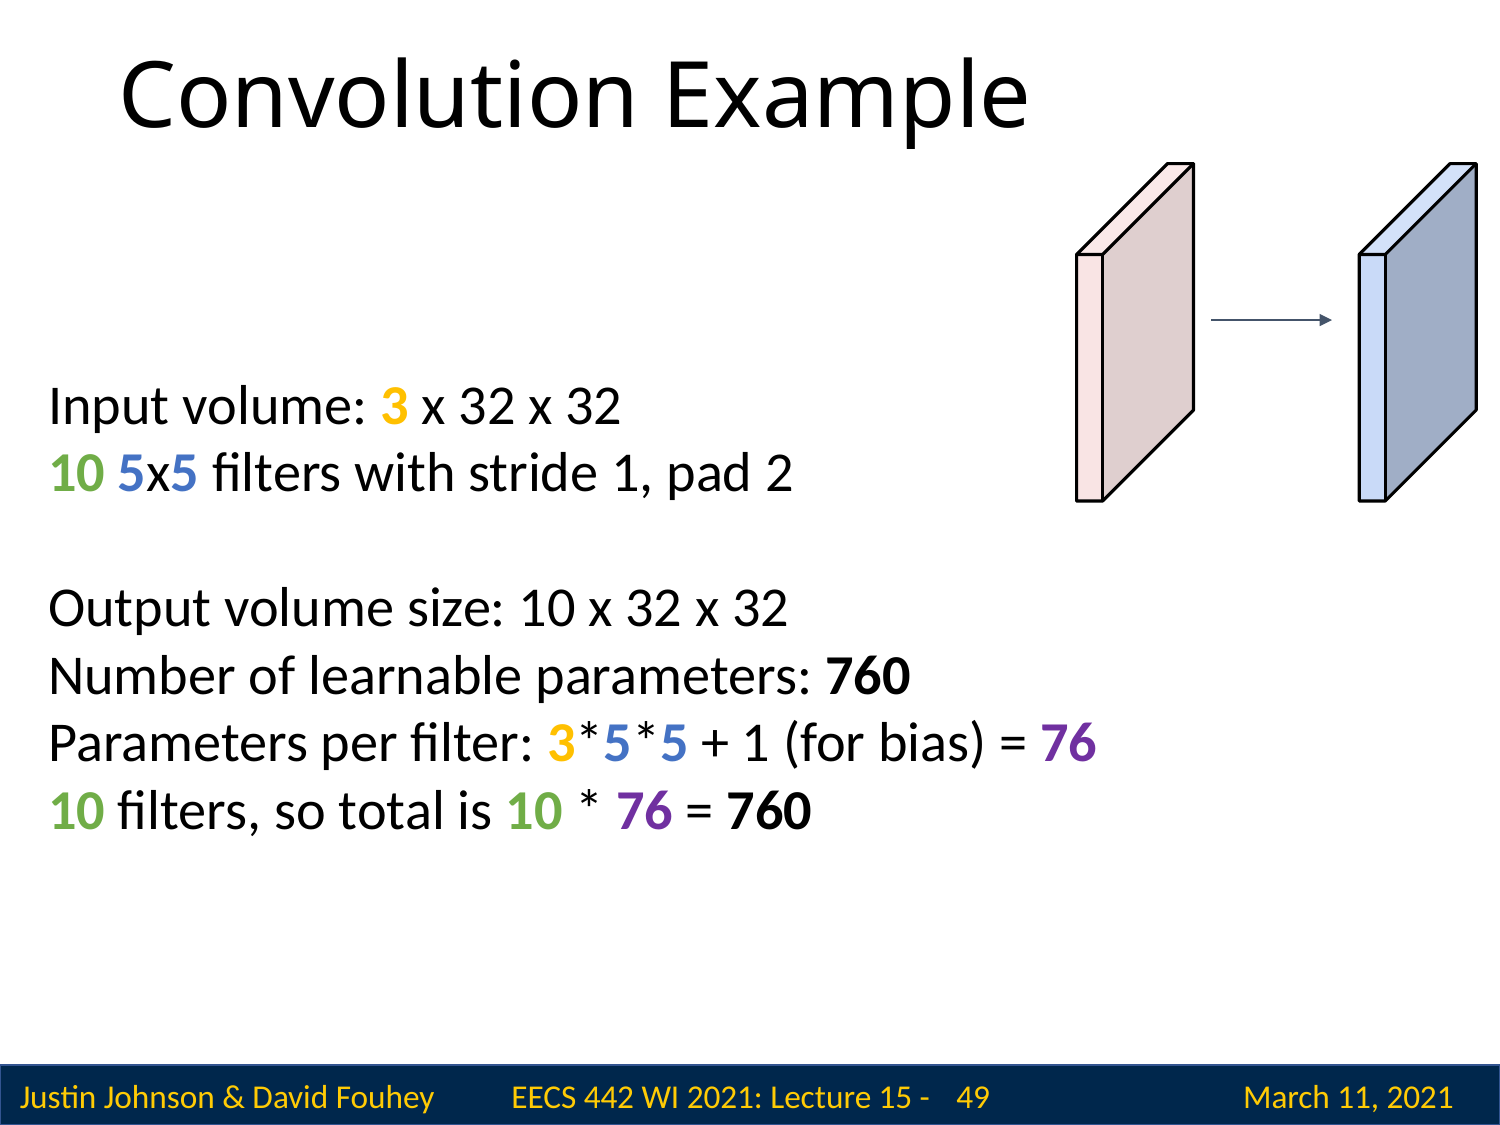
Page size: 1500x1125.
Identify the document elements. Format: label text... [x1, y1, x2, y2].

text_box [1359, 163, 1477, 502]
title Convolution Example [103, 29, 1397, 165]
text_box [1076, 165, 1194, 502]
slide_number 49 [900, 1065, 1032, 1125]
text_box Input volume: 3 x 32 x 32 10 5x5 filters with stride 1, pad 2 Output volume size: 10 x 32 x 32 Number of learnable parameters: 760 Parameters per filter: 3*5*5 + 1 (for bias) = 76 10 filters, so total is 10 * 76 = 760 [33, 352, 1360, 903]
